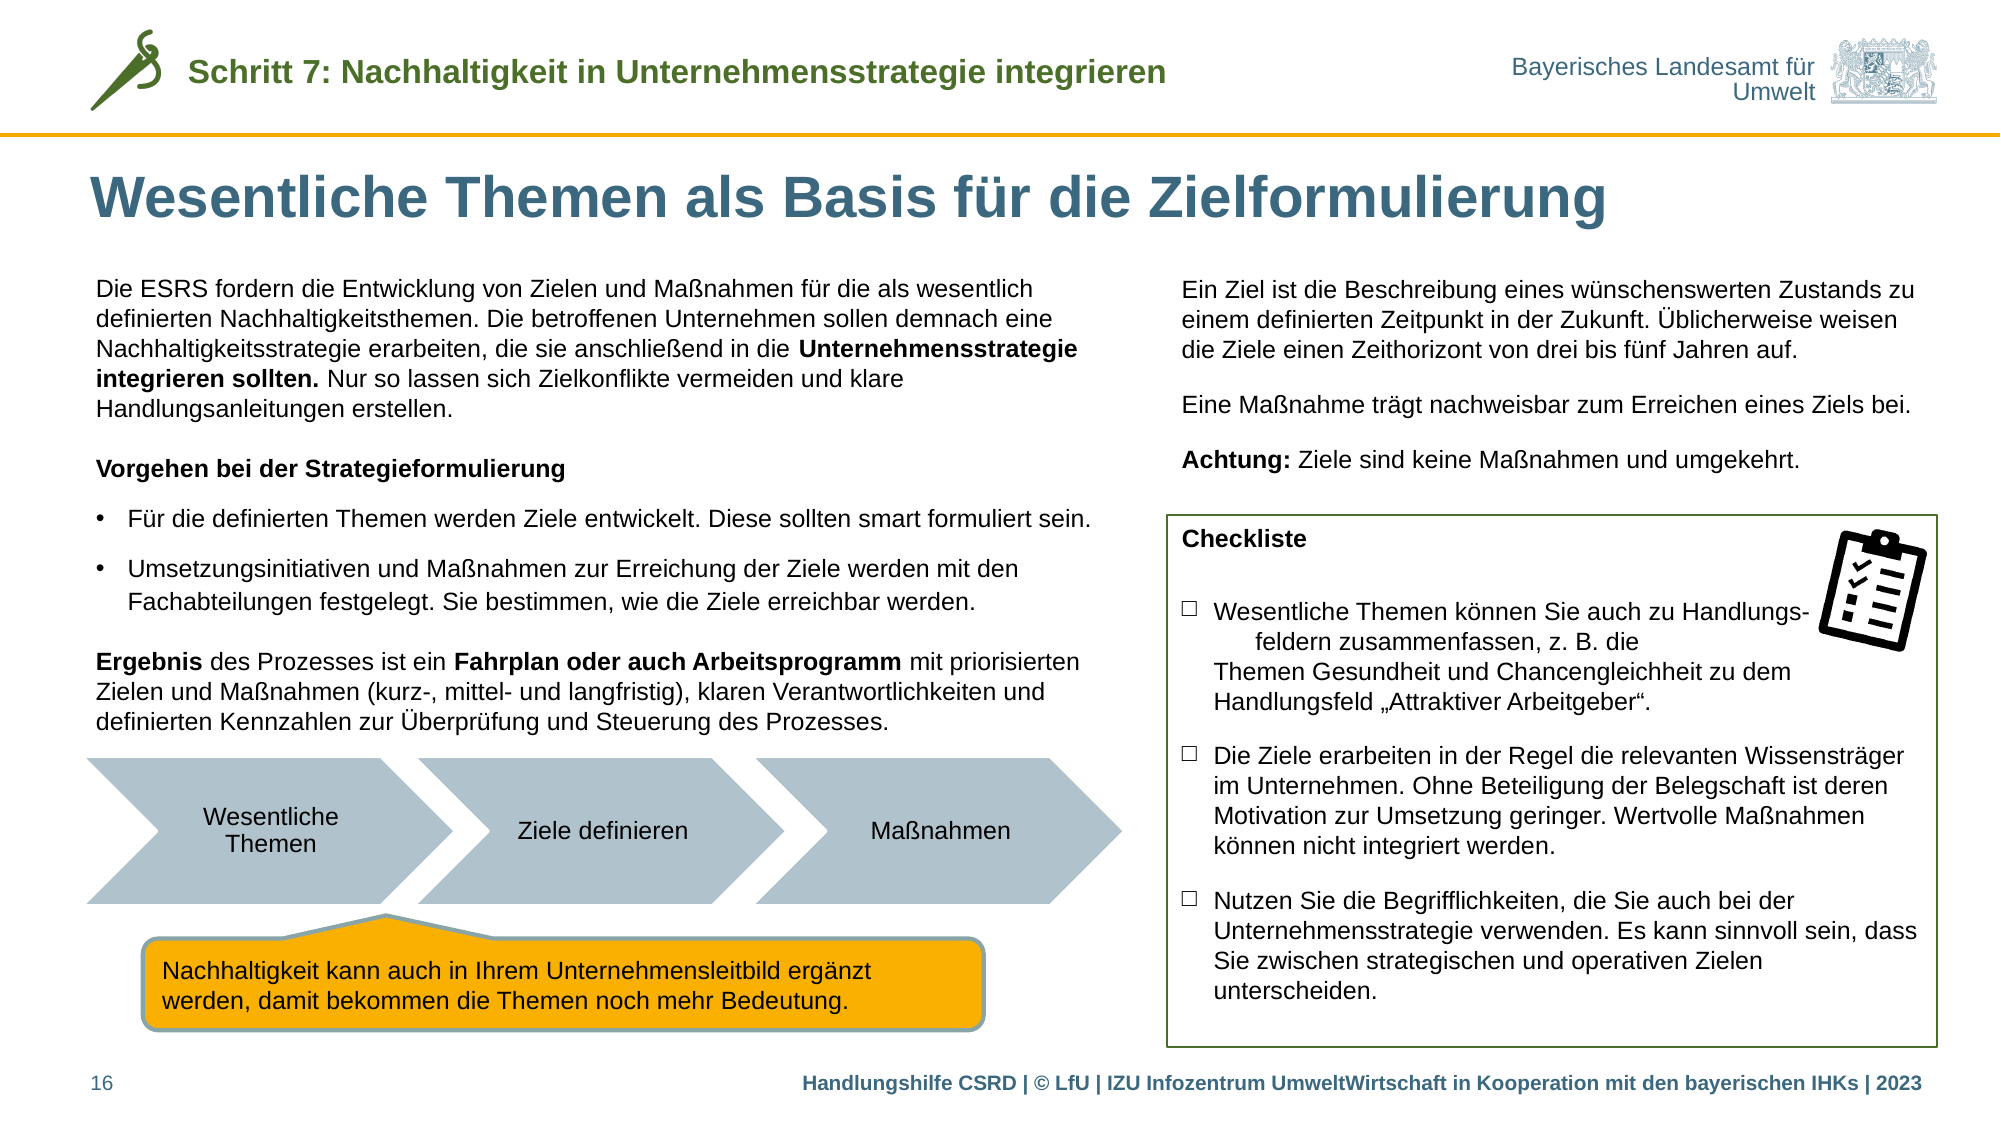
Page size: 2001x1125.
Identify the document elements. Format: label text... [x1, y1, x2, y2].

picture [1830, 38, 1937, 104]
slide_number 16 [90, 1062, 196, 1109]
picture [78, 23, 174, 118]
footer Handlungshilfe CSRD | © LfU | IZU Infozentrum UmweltWirtschaft in Kooperation mit den bayerischen IHKs | 2023 [775, 1062, 1937, 1109]
title Wesentliche Themen als Basis für die Zielformulierung [90, 153, 1937, 236]
text_box Ein Ziel ist die Beschreibung eines wünschenswerten Zustands zu einem definierten Zeitpunkt in der Zukunft. Üblicherweise weisen die Ziele einen Zeithorizont von drei bis fünf Jahren auf. Eine Maßnahme trägt nachweisbar zum Erreichen eines Ziels bei. Achtung: Ziele sind keine Maßnahmen und umgekehrt. [1166, 266, 1937, 481]
text_box Checkliste Wesentliche Themen können Sie auch zu Handlungs- feldern zusammenfassen, z. B. die Themen Gesundheit und Chancengleichheit zu dem Handlungsfeld „Attraktiver Arbeitgeber“. Die Ziele erarbeiten in der Regel die relevanten Wissensträger im Unternehmen. Ohne Beteiligung der Belegschaft ist deren Motivation zur Umsetzung geringer. Wertvolle Maßnahmen können nicht integriert werden. Nutzen Sie die Begrifflichkeiten, die Sie auch bei der Unternehmensstrategie verwenden. Es kann sinnvoll sein, dass Sie zwischen strategischen und operativen Zielen unterscheiden. [1166, 515, 1937, 1047]
text_box Die ESRS fordern die Entwicklung von Zielen und Maßnahmen für die als wesentlich definierten Nachhaltigkeitsthemen. Die betroffenen Unternehmen sollen demnach eine Nachhaltigkeitsstrategie erarbeiten, die sie anschließend in die Unternehmensstrategie integrieren sollten. Nur so lassen sich Zielkonflikte vermeiden und klare Handlungsanleitungen erstellen. Vorgehen bei der Strategieformulierung Für die definierten Themen werden Ziele entwickelt. Diese sollten smart formuliert sein. Umsetzungsinitiativen und Maßnahmen zur Erreichung der Ziele werden mit den Fachabteilungen festgelegt. Sie bestimmen, wie die Ziele erreichbar werden. Ergebnis des Prozesses ist ein Fahrplan oder auch Arbeitsprogramm mit priorisierten Zielen und Maßnahmen (kurz-, mittel- und langfristig), klaren Verantwortlichkeiten und definierten Kennzahlen zur Überprüfung und Steuerung des Prozesses. [81, 265, 1168, 833]
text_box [80, 628, 1133, 1034]
picture [1791, 505, 1956, 669]
